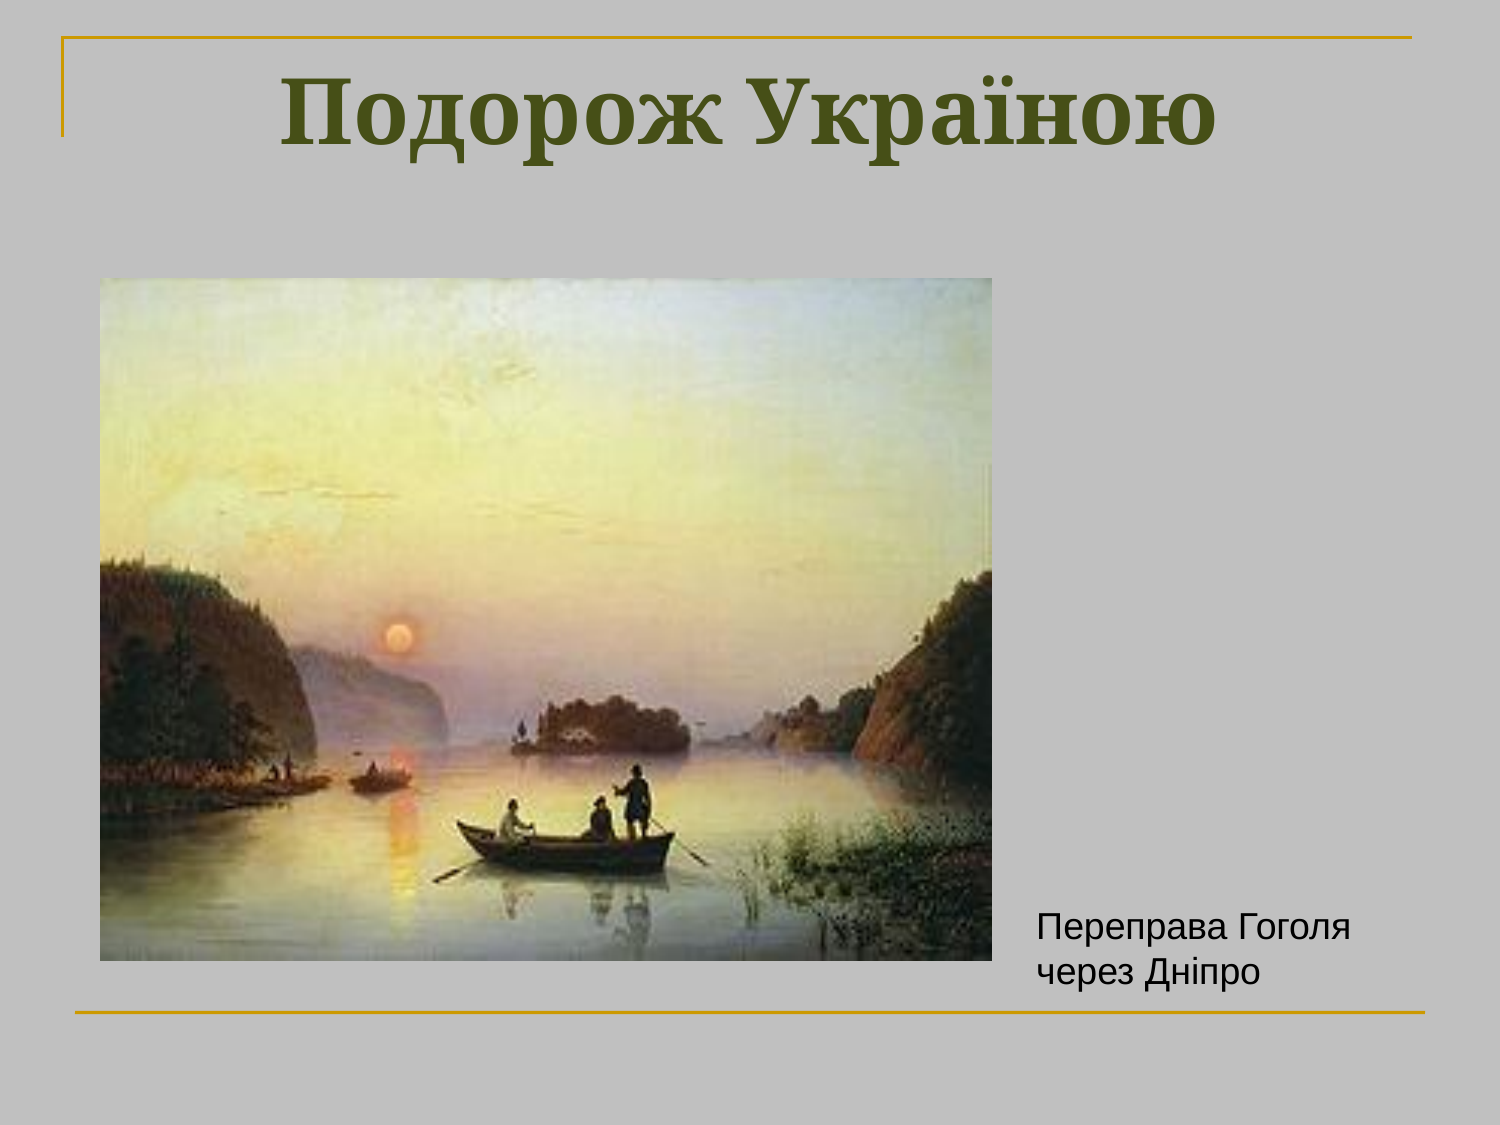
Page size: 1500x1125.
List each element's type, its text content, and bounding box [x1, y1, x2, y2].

picture [99, 278, 992, 961]
text_box Переправа Гоголя через Дніпро [1021, 894, 1388, 1000]
title Подорож Україною [74, 45, 1426, 233]
